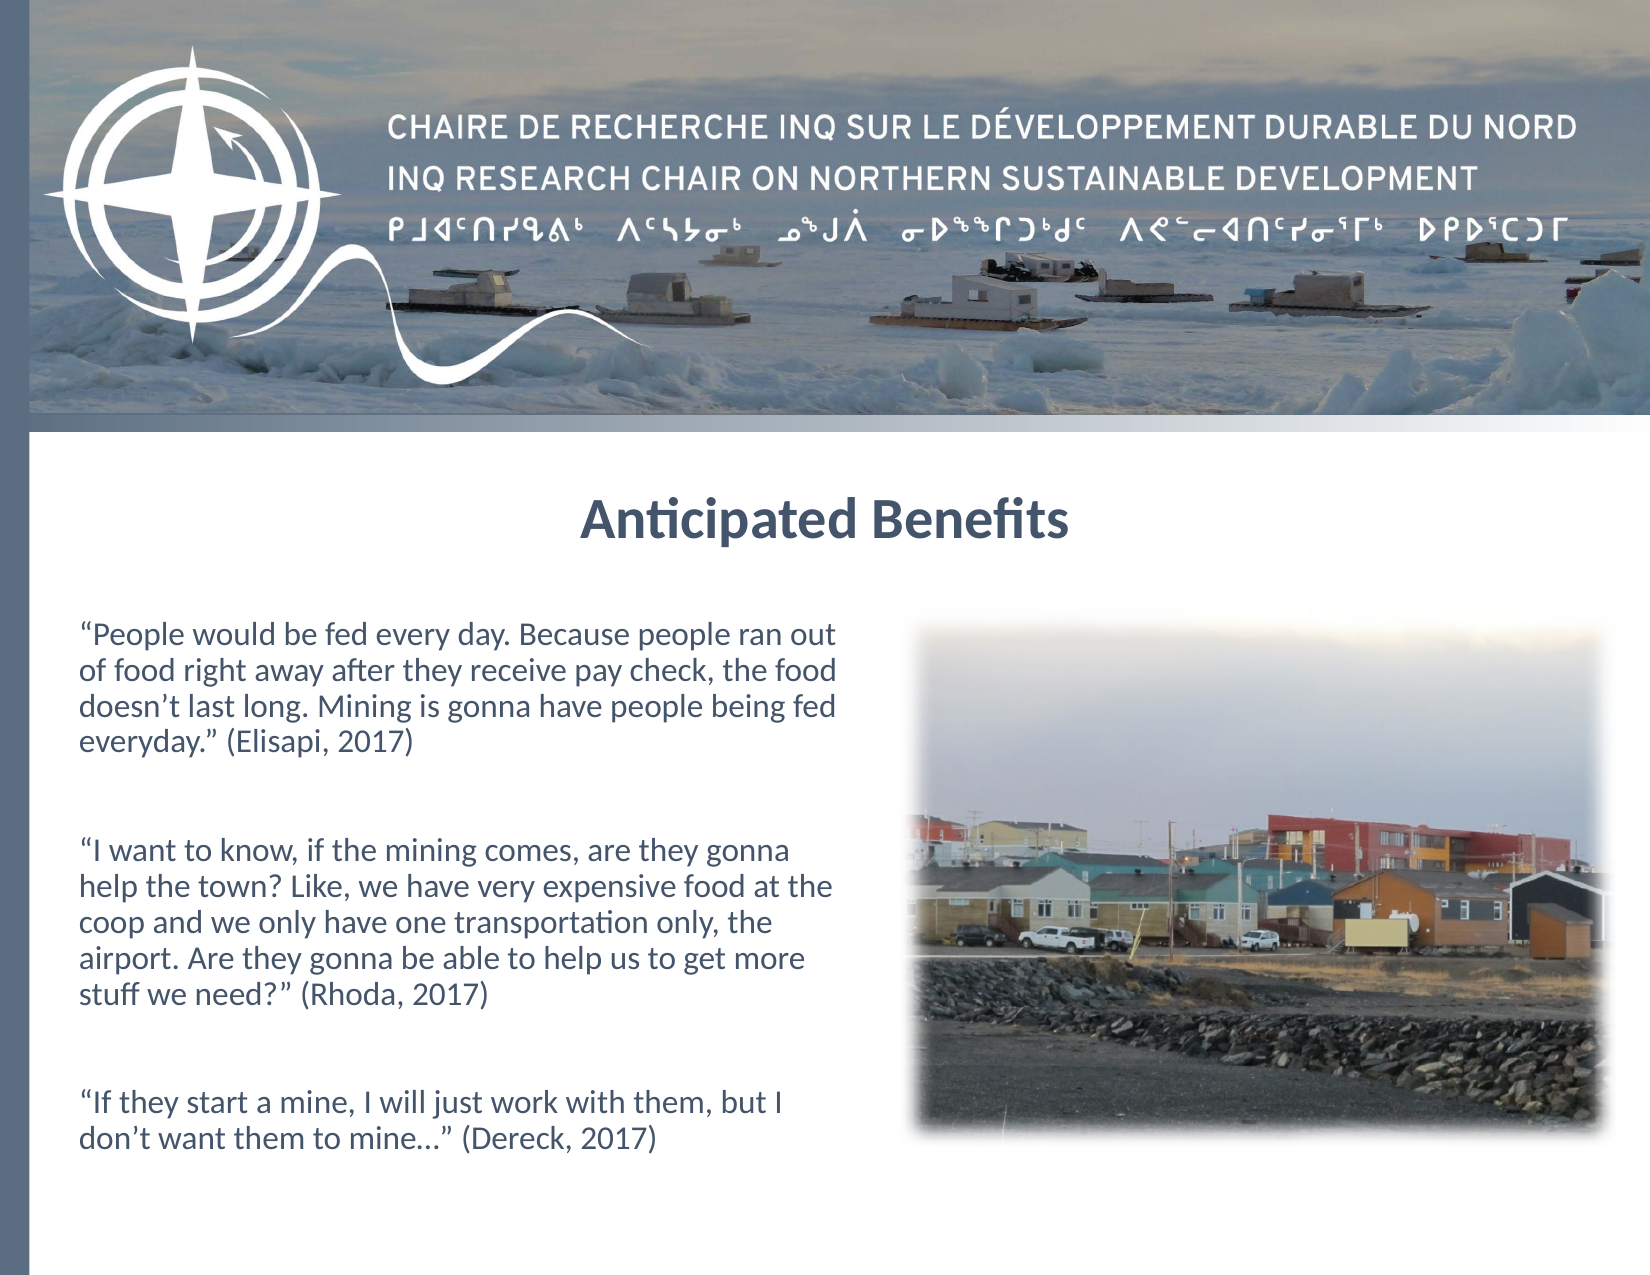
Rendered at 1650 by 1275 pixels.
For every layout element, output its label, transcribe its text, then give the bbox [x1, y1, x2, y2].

text_box [30, 415, 1650, 432]
subtitle “People would be fed every day. Because people ran out of food right away after they receive pay check, the food doesn’t last long. Mining is gonna have people being fed everyday.” (Elisapi, 2017) “I want to know, if the mining comes, are they gonna help the town? Like, we have very expensive food at the coop and we only have one transportation only, the airport. Are they gonna be able to help us to get more stuff we need?” (Rhoda, 2017) “If they start a mine, I will just work with them, but I don’t want them to mine…” (Dereck, 2017) [64, 609, 866, 1235]
text_box Anticipated Benefits [116, 472, 1534, 608]
text_box [0, 415, 30, 1275]
picture [899, 608, 1617, 1147]
picture [0, 0, 1650, 415]
